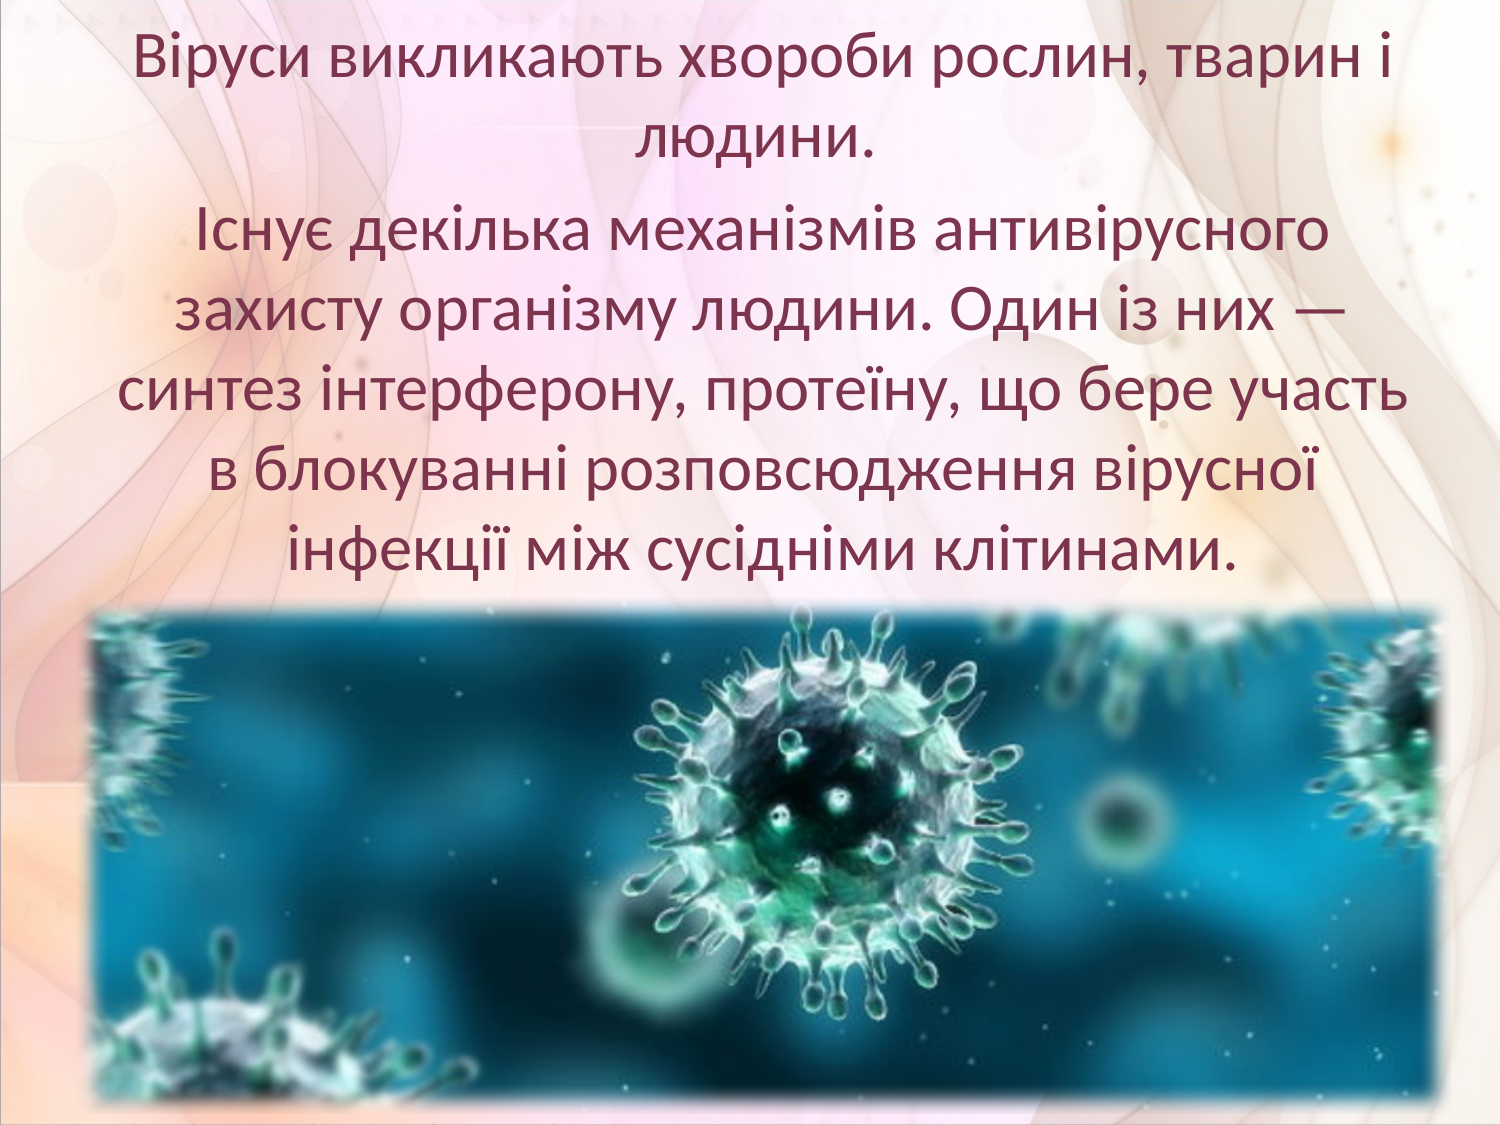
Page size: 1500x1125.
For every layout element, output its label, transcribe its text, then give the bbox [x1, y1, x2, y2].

list Віруси викликають хвороби рослин, тварин і людини. Існує декілька механізмів антивірусного захисту організму людини. Один із них — синтез інтерферону, протеїну, що бере участь в блокуванні розповсюдження вірусної інфекції між сусідніми клітинами. [88, 3, 1439, 596]
picture [76, 597, 1451, 1114]
